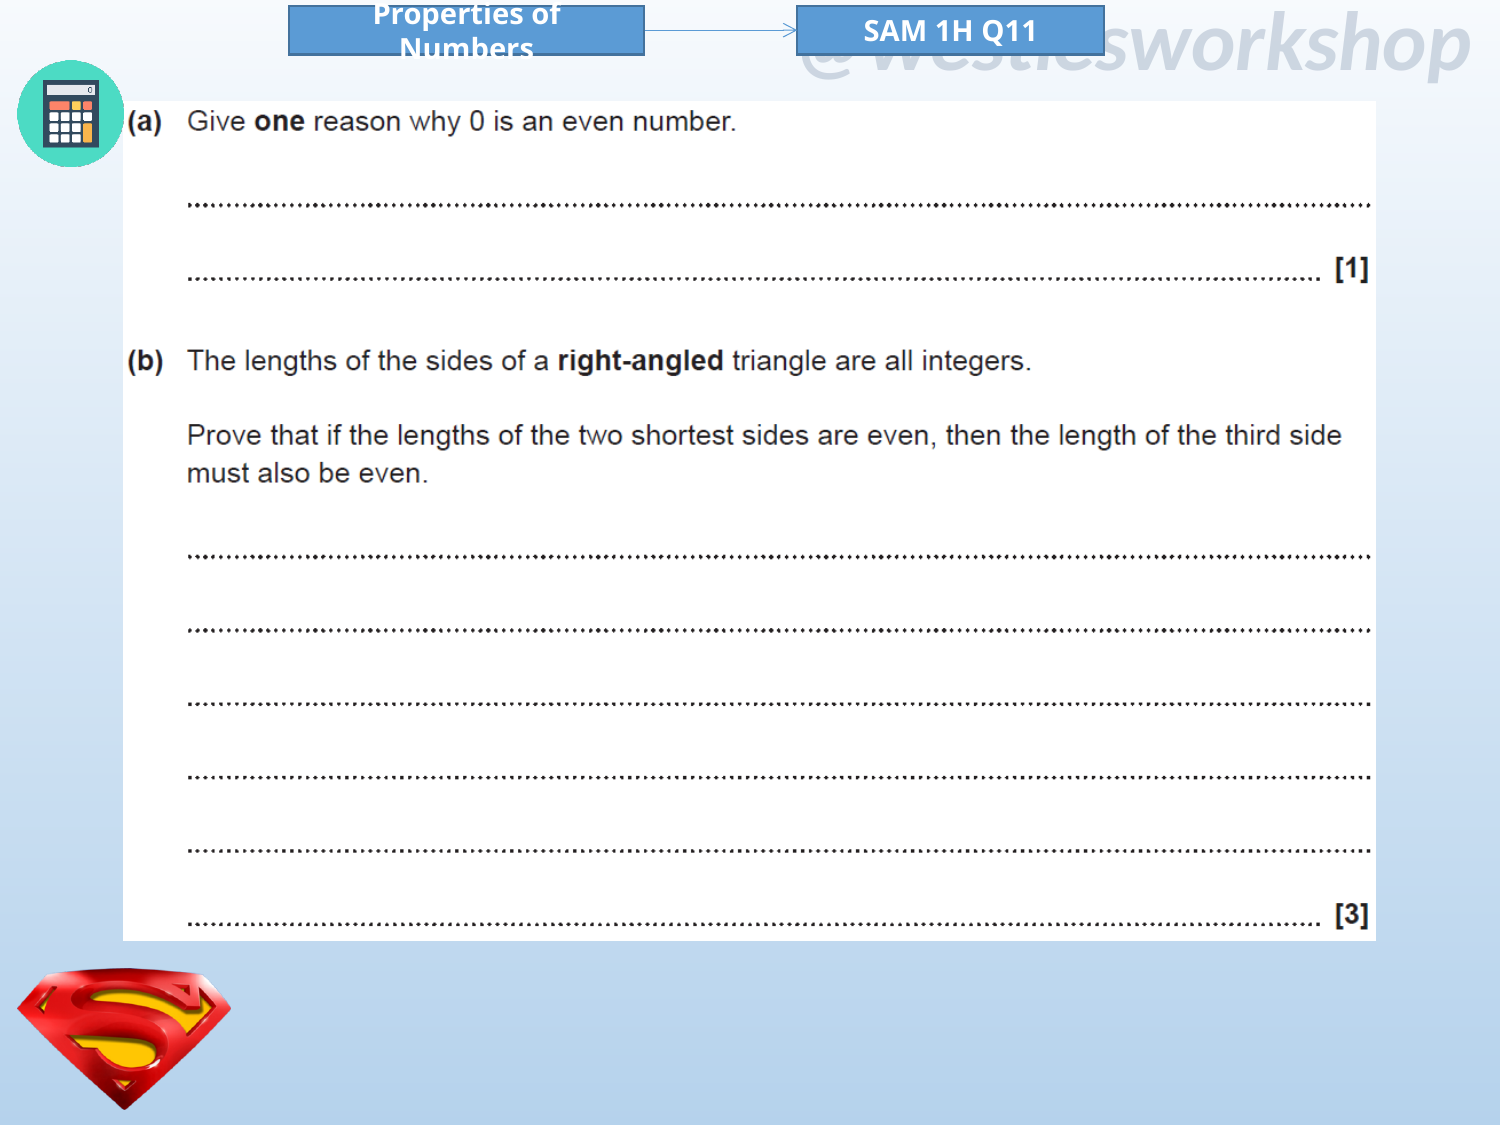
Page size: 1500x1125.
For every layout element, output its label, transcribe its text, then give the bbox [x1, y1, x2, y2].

picture [17, 968, 231, 1110]
text_box SAM 1H Q11 [796, 5, 1105, 56]
text_box Properties of Numbers [288, 5, 645, 56]
picture [17, 60, 1376, 941]
